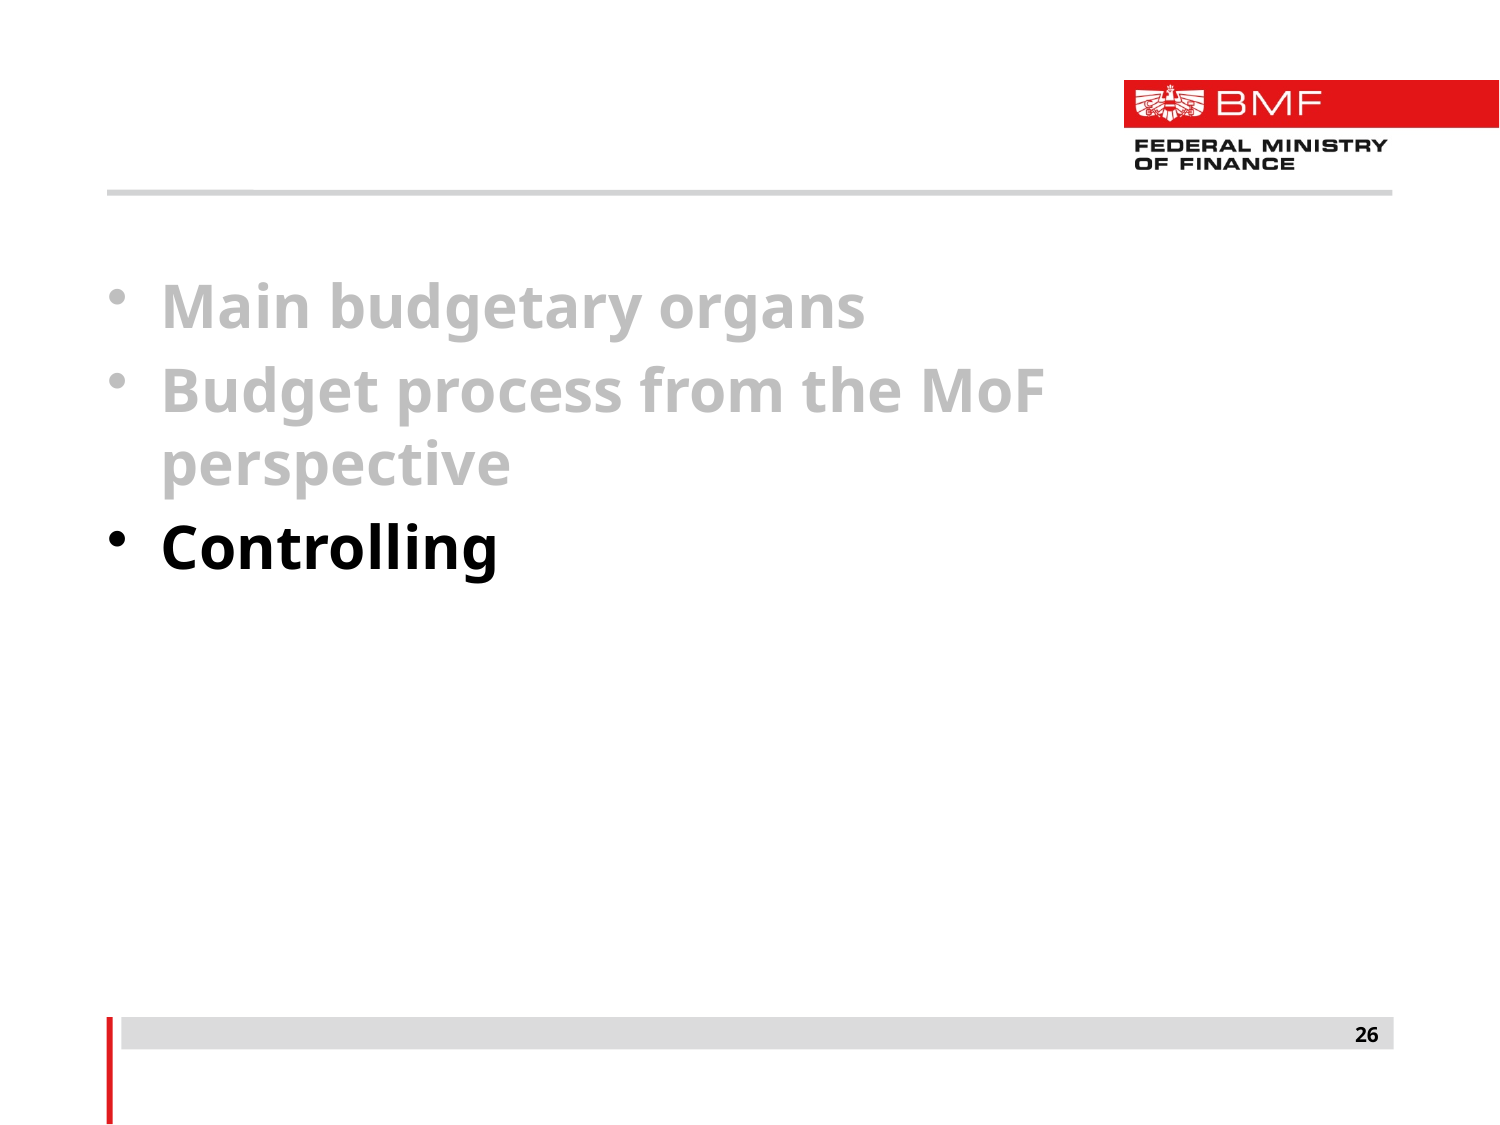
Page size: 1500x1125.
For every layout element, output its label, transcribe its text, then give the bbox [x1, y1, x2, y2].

slide_number 26 [1296, 1014, 1393, 1066]
picture [1124, 80, 1500, 170]
list Main budgetary organs Budget process from the MoF perspective Controlling [107, 267, 1393, 991]
